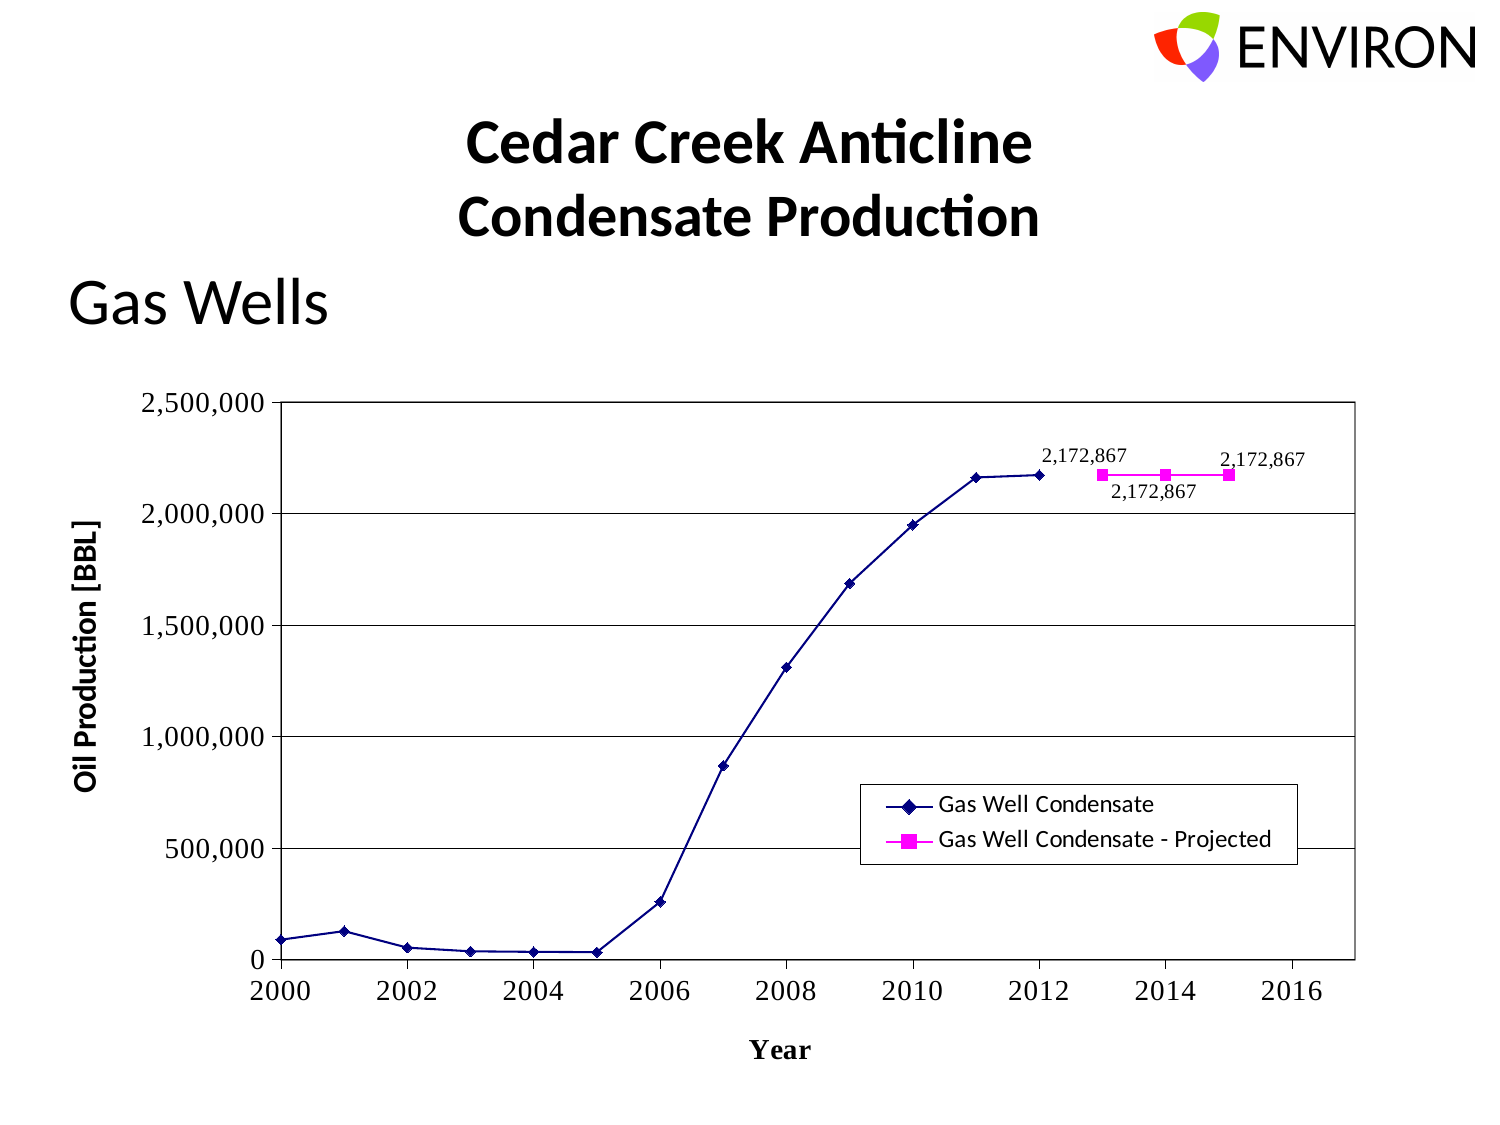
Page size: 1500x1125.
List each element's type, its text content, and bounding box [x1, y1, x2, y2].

list Gas Wells [52, 249, 1500, 1101]
chart [45, 312, 1455, 1076]
picture [1154, 12, 1475, 82]
title Cedar Creek Anticline Condensate Production [24, 99, 1476, 251]
